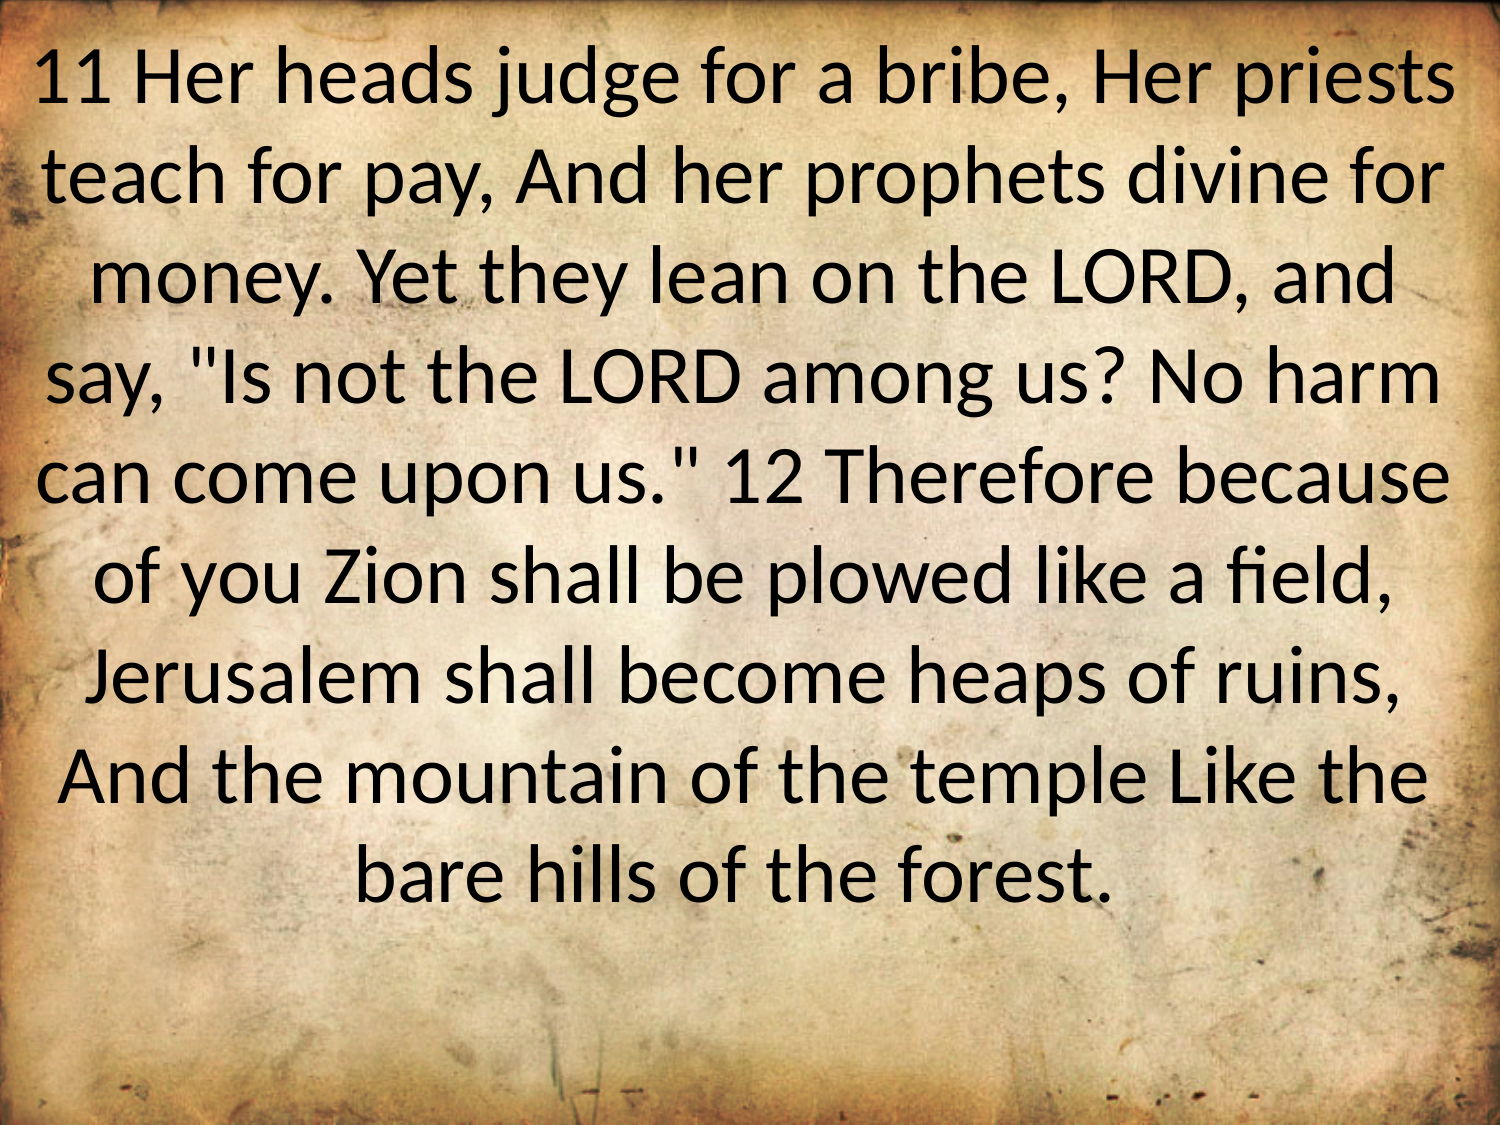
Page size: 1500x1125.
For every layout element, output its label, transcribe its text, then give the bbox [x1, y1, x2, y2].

text_box 11 Her heads judge for a bribe, Her priests teach for pay, And her prophets divine for money. Yet they lean on the LORD, and say, "Is not the LORD among us? No harm can come upon us." 12 Therefore because of you Zion shall be plowed like a field, Jerusalem shall become heaps of ruins, And the mountain of the temple Like the bare hills of the forest. [12, 12, 1475, 1027]
picture [0, 0, 1500, 1125]
